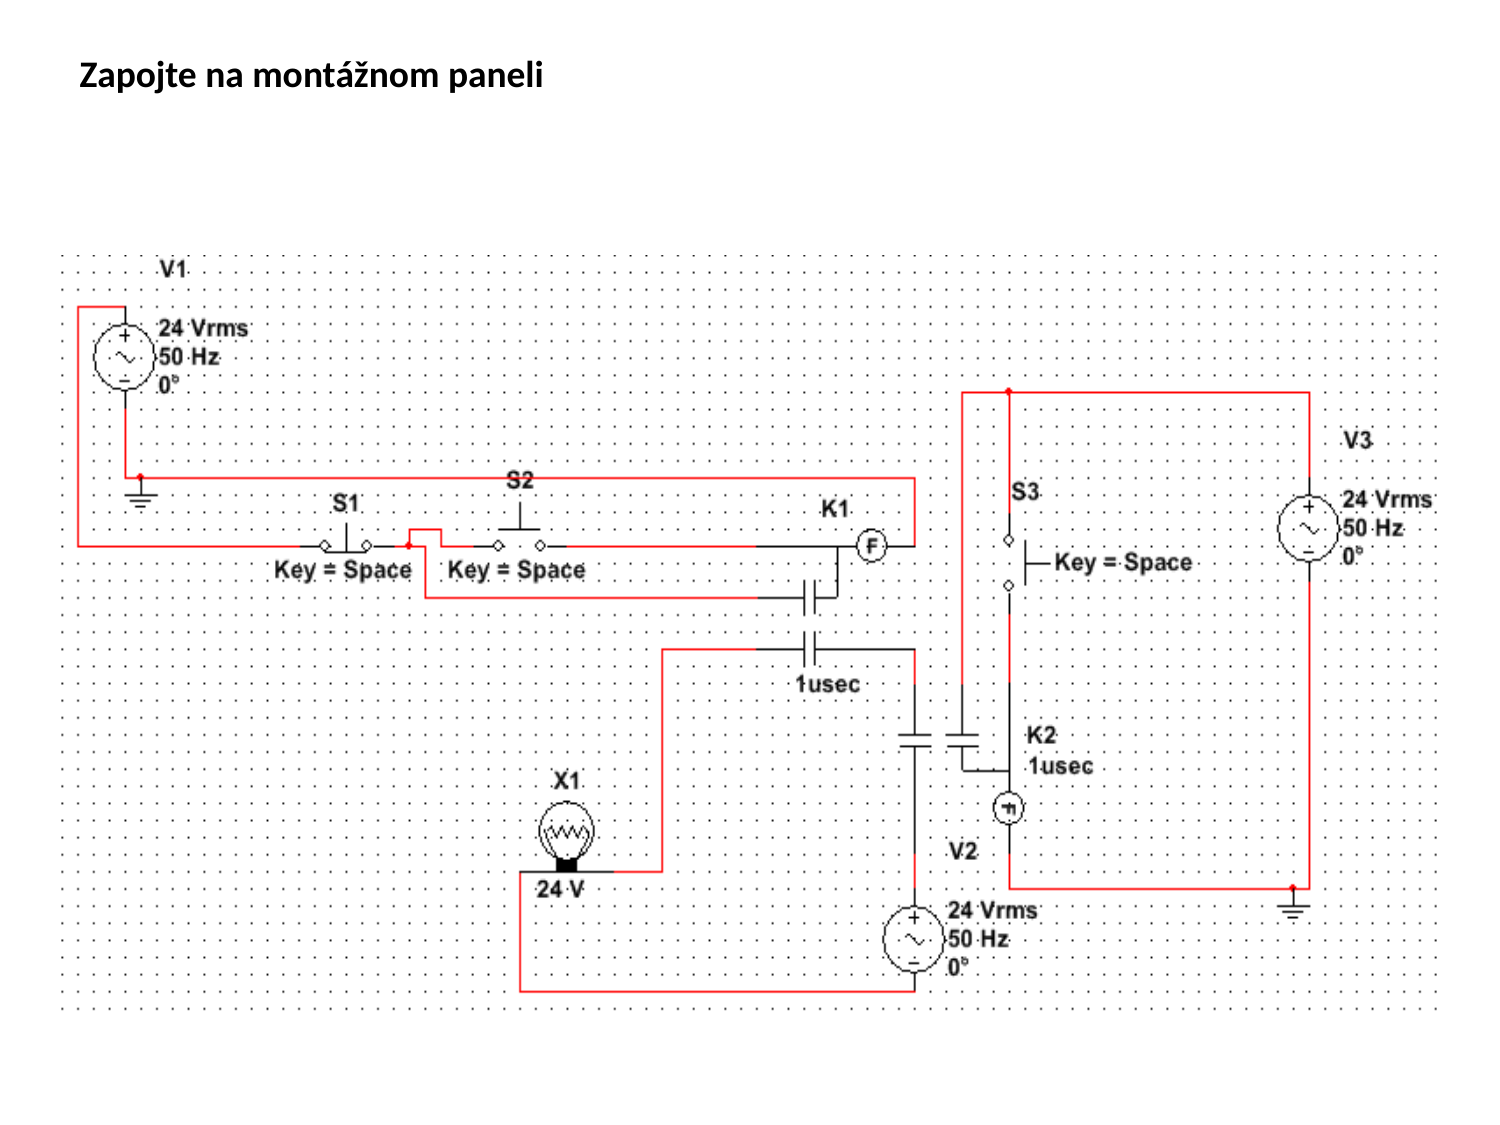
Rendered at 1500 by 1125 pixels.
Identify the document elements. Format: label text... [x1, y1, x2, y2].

text_box Zapojte na montážnom paneli [64, 42, 1436, 103]
picture [52, 255, 1444, 1016]
